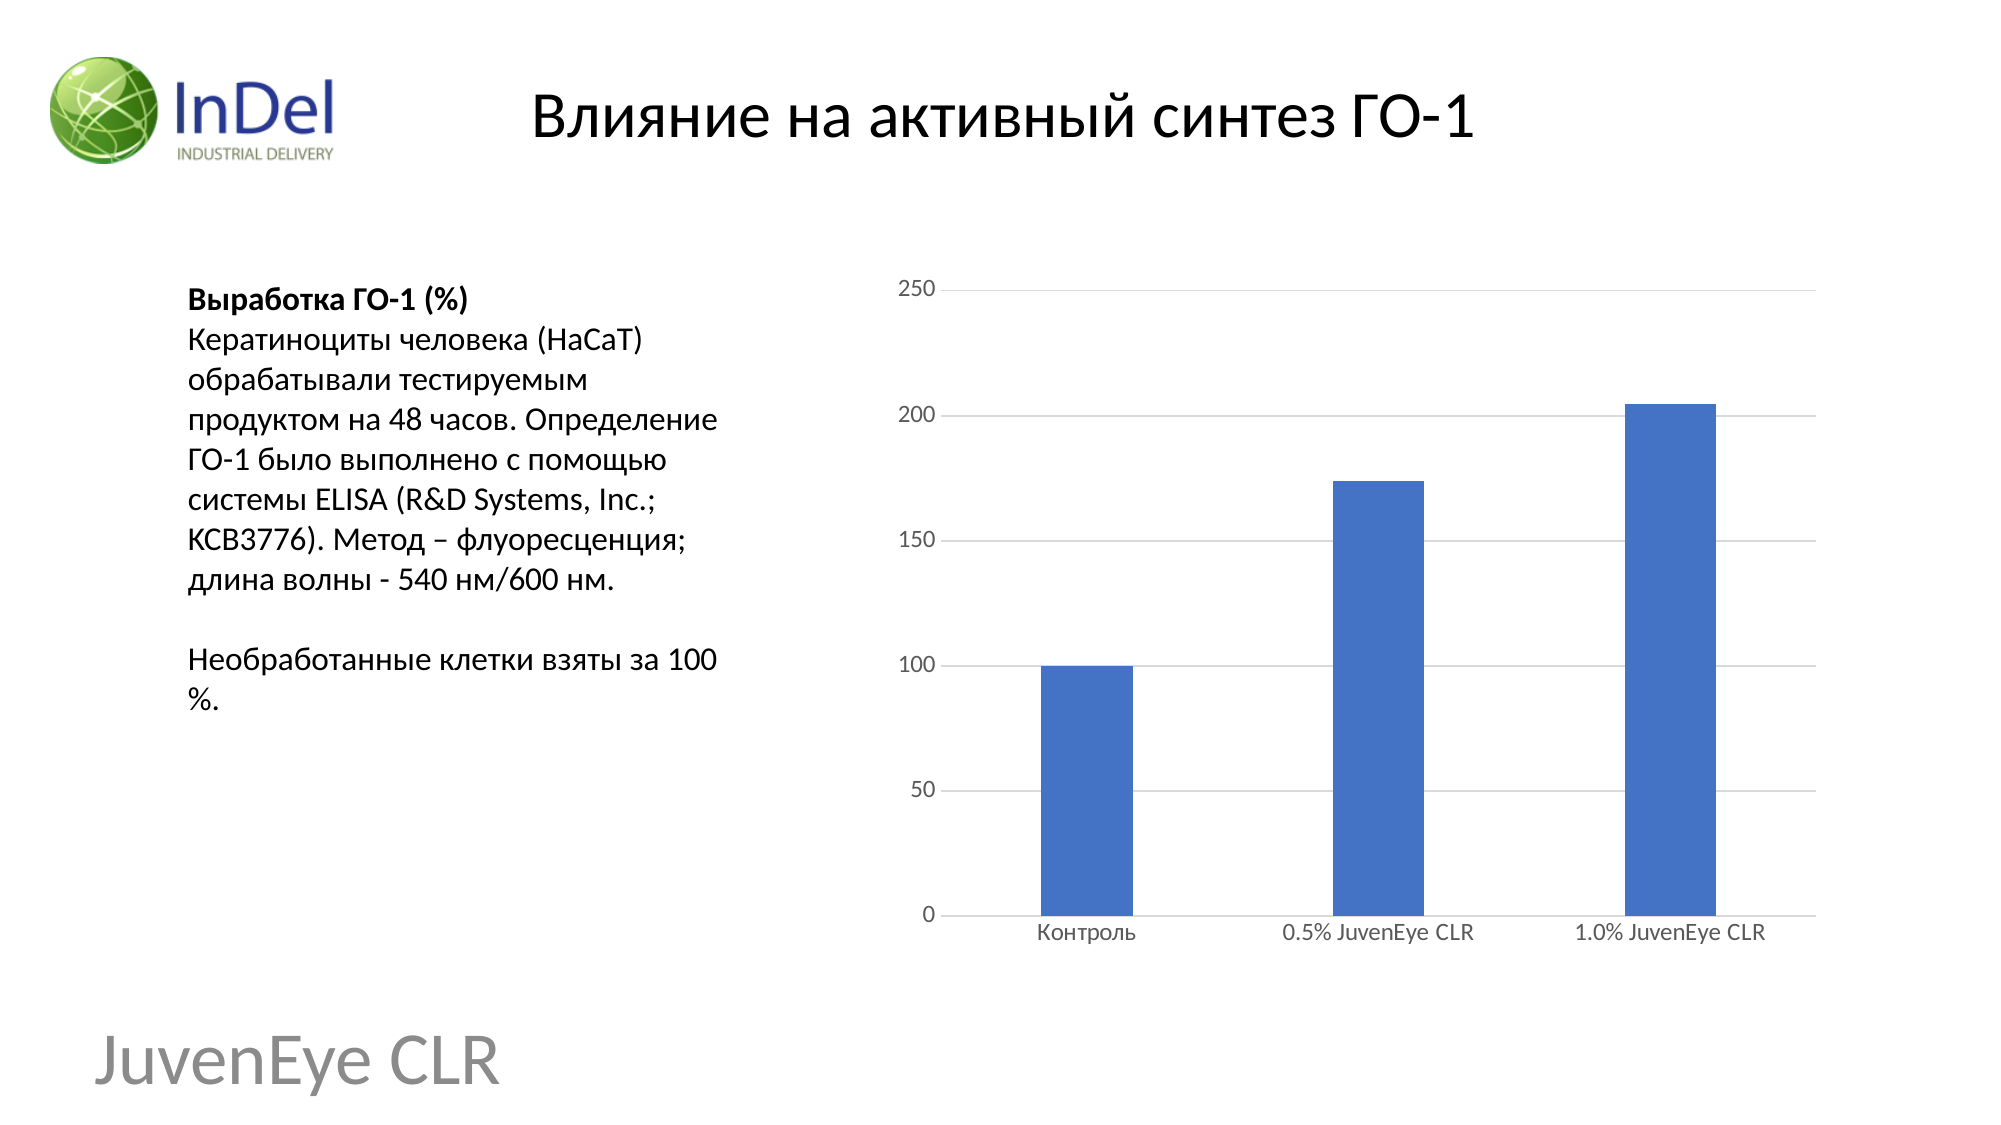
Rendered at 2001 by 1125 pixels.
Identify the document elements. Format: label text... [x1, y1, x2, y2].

title Влияние на активный синтез ГО-1 [516, 68, 1511, 164]
footer JuvenEye CLR [79, 1017, 954, 1093]
picture [50, 57, 336, 164]
chart [878, 264, 1836, 961]
text_box Выработка ГО-1 (%) Кератиноциты человека (HaCaT) обрабатывали тестируемым продуктом на 48 часов. Определение ГО-1 было выполнено с помощью системы ELISA (R&D Systems, Inc.; KCB3776). Метод – флуоресценция; длина волны - 540 нм/600 нм. Необработанные клетки взяты за 100 %. [173, 270, 734, 1015]
